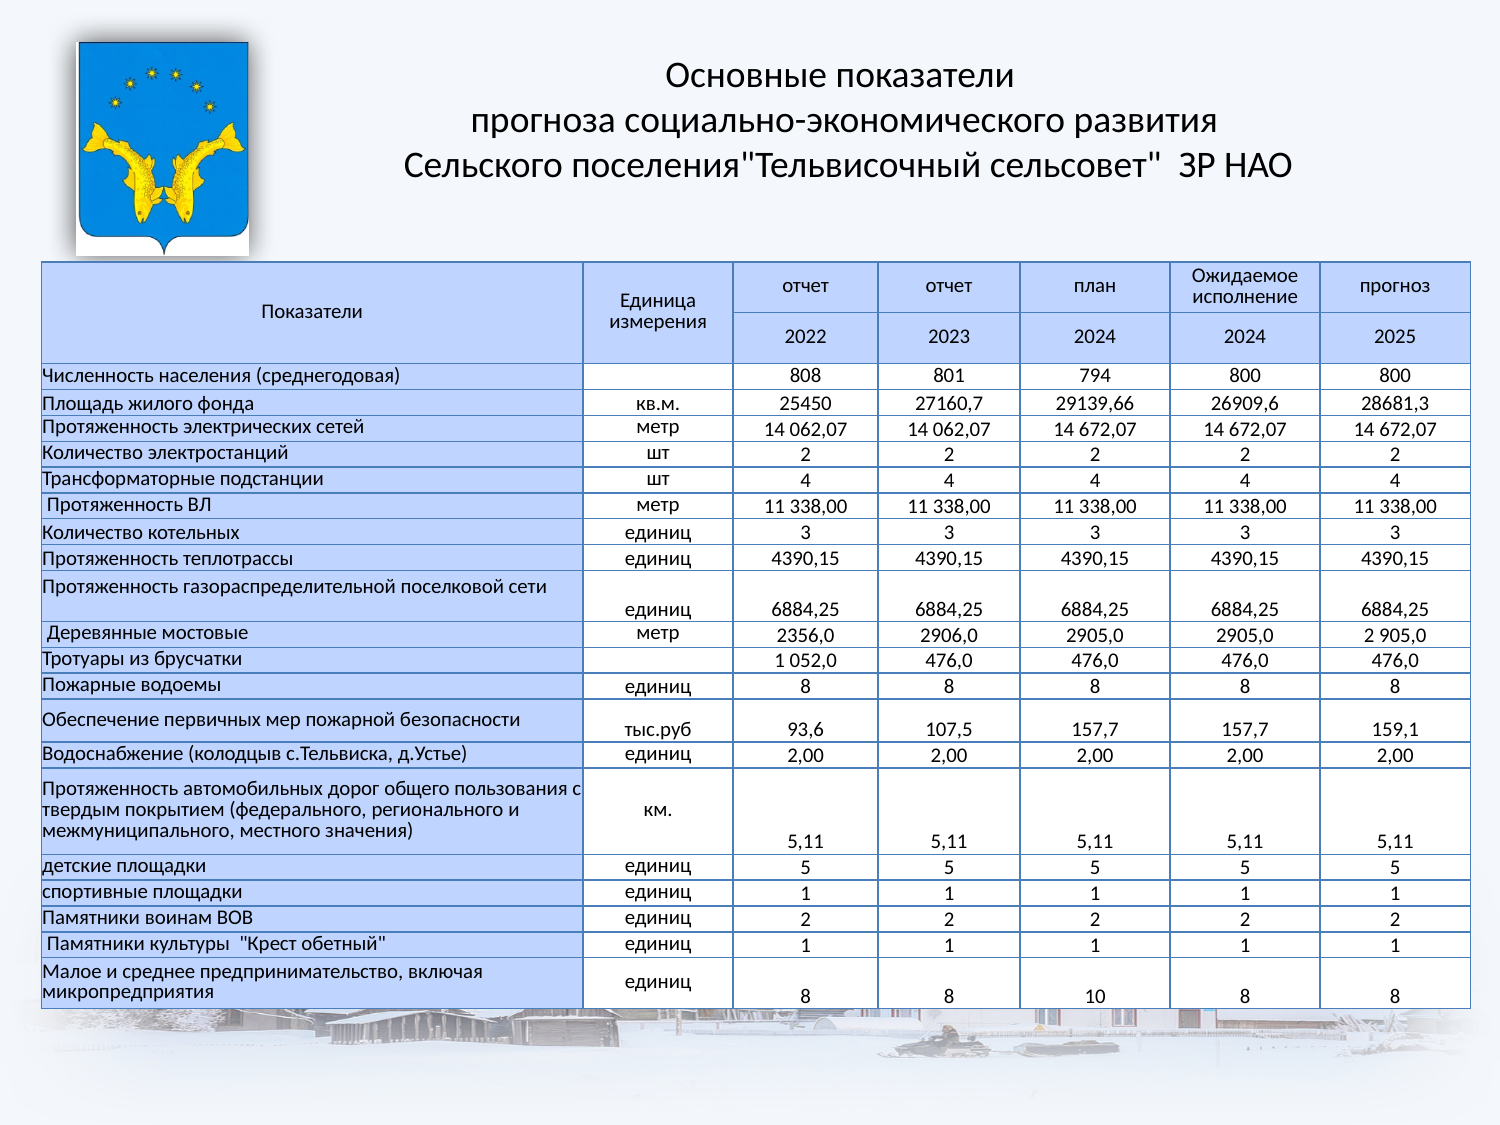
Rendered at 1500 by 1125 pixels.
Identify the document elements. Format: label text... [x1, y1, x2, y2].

table_cell 29139,66 [1021, 390, 1169, 415]
table_cell 4390,15 [1171, 545, 1319, 570]
table_cell 3 [734, 519, 877, 544]
table_cell Количество котельных [42, 519, 582, 544]
table_cell 27160,7 [879, 390, 1019, 415]
table_cell 4390,15 [1021, 545, 1169, 570]
table_cell 4390,15 [734, 545, 877, 570]
table_cell 8 [1321, 674, 1470, 698]
table_cell 2 [1021, 442, 1169, 466]
table_cell шт [584, 468, 732, 492]
table_cell 25450 [734, 390, 877, 415]
table_cell 3 [1171, 519, 1319, 544]
table_cell единиц [584, 545, 732, 570]
table_cell 3 [879, 519, 1019, 544]
table_cell 800 [1321, 364, 1470, 389]
table_cell 107,5 [879, 700, 1019, 741]
picture [0, 845, 1500, 1125]
table_cell [584, 648, 732, 672]
table_cell 2,00 [734, 743, 877, 767]
table_cell 8 [734, 674, 877, 698]
picture [76, 42, 249, 256]
table_cell единиц [584, 743, 732, 767]
table_cell шт [584, 442, 732, 466]
table_cell 26909,6 [1171, 390, 1319, 415]
table_cell 8 [1021, 674, 1169, 698]
table_cell 6884,25 [1021, 571, 1169, 621]
table_cell 2905,0 [1171, 622, 1319, 647]
table_header Показатели [42, 263, 582, 363]
table_header Ожидаемое исполнение [1171, 263, 1319, 312]
table_cell 2906,0 [879, 622, 1019, 647]
table_cell кв.м. [584, 390, 732, 415]
table_cell 157,7 [1021, 700, 1169, 741]
table_header прогноз [1321, 263, 1470, 312]
table_cell 5,11 [1021, 769, 1169, 844]
table_cell 2022 [734, 313, 877, 363]
table_cell тыс.руб [584, 700, 732, 741]
table_cell 11 338,00 [1021, 494, 1169, 518]
table_cell 2 [1321, 442, 1470, 466]
table_header Единица измерения [584, 263, 732, 363]
table_cell 3 [1021, 519, 1169, 544]
table_cell 2023 [879, 313, 1019, 363]
table_cell 159,1 [1321, 700, 1470, 741]
table_cell Деревянные мостовые [42, 622, 582, 647]
table_cell 28681,3 [1321, 390, 1470, 415]
table_cell 11 338,00 [879, 494, 1019, 518]
table_cell Обеспечение первичных мер пожарной безопасности [42, 700, 582, 741]
table_cell 5,11 [1171, 769, 1319, 844]
table_cell единиц [584, 674, 732, 698]
table_cell 2024 [1171, 313, 1319, 363]
table_cell 14 672,07 [1321, 416, 1470, 441]
table_cell 93,6 [734, 700, 877, 741]
table_cell 2,00 [1021, 743, 1169, 767]
table_cell 2,00 [1321, 743, 1470, 767]
table_cell 2905,0 [1021, 622, 1169, 647]
table_cell 14 672,07 [1171, 416, 1319, 441]
table_cell 4 [1021, 468, 1169, 492]
table_cell 2024 [1021, 313, 1169, 363]
table_cell Численность населения (среднегодовая) [42, 364, 582, 389]
table_cell метр [584, 622, 732, 647]
table_cell 5,11 [734, 769, 877, 844]
table_cell 6884,25 [879, 571, 1019, 621]
text_box Основные показатели прогноза социально-экономического развития Сельского поселения"Тельвисочный сельсовет" ЗР НАО [265, 42, 1424, 193]
table_cell 2356,0 [734, 622, 877, 647]
table_cell 4 [1321, 468, 1470, 492]
table_cell км. [584, 769, 732, 844]
table_cell 6884,25 [1321, 571, 1470, 621]
table_cell 14 672,07 [1021, 416, 1169, 441]
table_cell 8 [1171, 674, 1319, 698]
table_cell 6884,25 [1171, 571, 1319, 621]
table_cell 801 [879, 364, 1019, 389]
table_cell Площадь жилого фонда [42, 390, 582, 415]
table_cell Протяженность теплотрассы [42, 545, 582, 570]
table_cell единиц [584, 571, 732, 621]
table_cell 4390,15 [1321, 545, 1470, 570]
table_cell 4 [1171, 468, 1319, 492]
table_cell 3 [1321, 519, 1470, 544]
table_cell Пожарные водоемы [42, 674, 582, 698]
table_cell 4390,15 [879, 545, 1019, 570]
table_cell 4 [734, 468, 877, 492]
table_cell 1 052,0 [734, 648, 877, 672]
table_cell 6884,25 [734, 571, 877, 621]
table_cell 14 062,07 [879, 416, 1019, 441]
table_cell единиц [584, 519, 732, 544]
table_cell 2 905,0 [1321, 622, 1470, 647]
table_cell Количество электростанций [42, 442, 582, 466]
table_cell 8 [879, 674, 1019, 698]
table_cell метр [584, 494, 732, 518]
table_cell Протяженность ВЛ [42, 494, 582, 518]
table_header отчет [734, 263, 877, 312]
table_cell Тротуары из брусчатки [42, 648, 582, 672]
table_cell 476,0 [1021, 648, 1169, 672]
table_cell 794 [1021, 364, 1169, 389]
table_cell 476,0 [879, 648, 1019, 672]
table_cell 476,0 [1171, 648, 1319, 672]
table_cell 2 [734, 442, 877, 466]
table_cell Протяженность газораспределительной поселковой сети [42, 571, 582, 621]
table_cell 2,00 [1171, 743, 1319, 767]
table_cell 2,00 [879, 743, 1019, 767]
table_cell 14 062,07 [734, 416, 877, 441]
table_cell 2 [1171, 442, 1319, 466]
table_cell 11 338,00 [734, 494, 877, 518]
table_cell 11 338,00 [1171, 494, 1319, 518]
table_cell 157,7 [1171, 700, 1319, 741]
table_cell 2 [879, 442, 1019, 466]
table_cell 808 [734, 364, 877, 389]
table_cell Трансформаторные подстанции [42, 468, 582, 492]
table_cell 5,11 [879, 769, 1019, 844]
table_cell 2025 [1321, 313, 1470, 363]
table_cell [584, 364, 732, 389]
table_cell 5,11 [1321, 769, 1470, 844]
table_cell метр [584, 416, 732, 441]
table_header отчет [879, 263, 1019, 312]
table_cell 11 338,00 [1321, 494, 1470, 518]
table_header план [1021, 263, 1169, 312]
table_cell Водоснабжение (колодцыв с.Тельвиска, д.Устье) [42, 743, 582, 767]
table_cell Протяженность электрических сетей [42, 416, 582, 441]
table_cell 4 [879, 468, 1019, 492]
table_cell Протяженность автомобильных дорог общего пользования с твердым покрытием (федерального, регионального и межмуниципального, местного значения) [42, 769, 582, 844]
table_cell 476,0 [1321, 648, 1470, 672]
table_cell 800 [1171, 364, 1319, 389]
